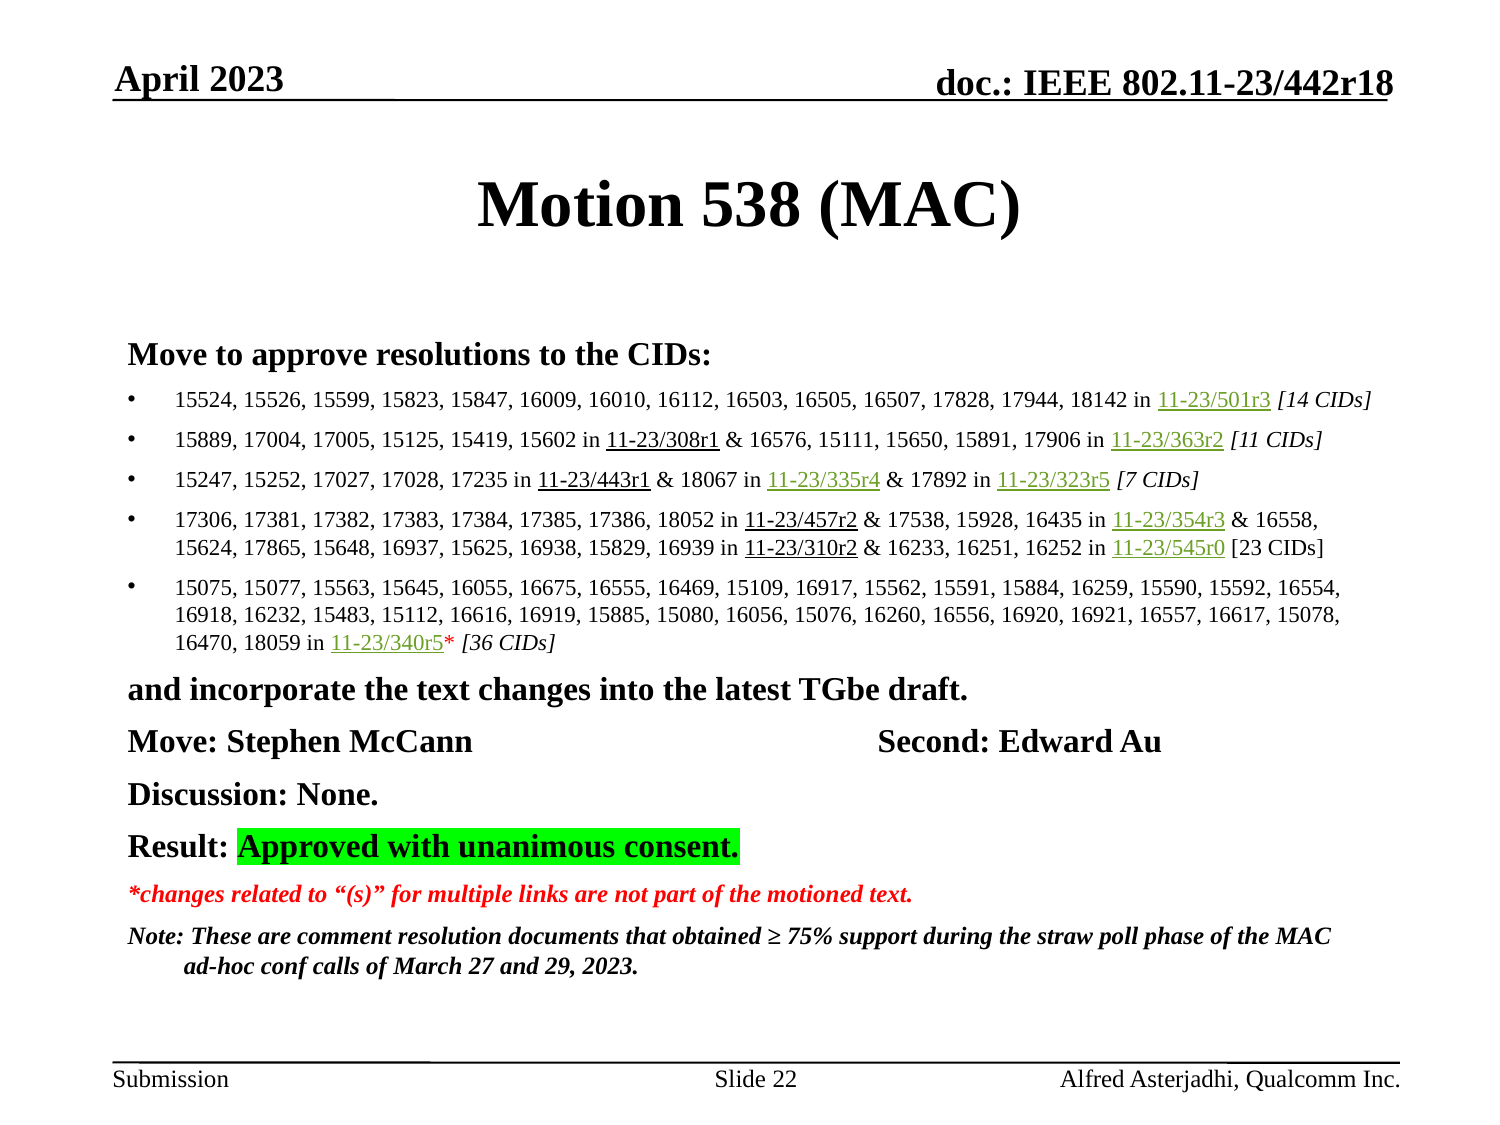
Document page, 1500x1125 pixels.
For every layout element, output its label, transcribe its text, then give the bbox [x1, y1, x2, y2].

title Motion 538 (MAC) [112, 112, 1388, 288]
slide_number Slide 22 [712, 1061, 800, 1123]
footer Alfred Asterjadhi, Qualcomm Inc. [878, 1061, 1402, 1093]
list Move to approve resolutions to the CIDs: 15524, 15526, 15599, 15823, 15847, 16009, 16010, 16112, 16503, 16505, 16507, 17828, 17944, 18142 in 11-23/501r3 [14 CIDs] 15889, 17004, 17005, 15125, 15419, 15602 in 11-23/308r1 & 16576, 15111, 15650, 15891, 17906 in 11-23/363r2 [11 CIDs] 15247, 15252, 17027, 17028, 17235 in 11-23/443r1 & 18067 in 11-23/335r4 & 17892 in 11-23/323r5 [7 CIDs] 17306, 17381, 17382, 17383, 17384, 17385, 17386, 18052 in 11-23/457r2 & 17538, 15928, 16435 in 11-23/354r3 & 16558, 15624, 17865, 15648, 16937, 15625, 16938, 15829, 16939 in 11-23/310r2 & 16233, 16251, 16252 in 11-23/545r0 [23 CIDs] 15075, 15077, 15563, 15645, 16055, 16675, 16555, 16469, 15109, 16917, 15562, 15591, 15884, 16259, 15590, 15592, 16554, 16918, 16232, 15483, 15112, 16616, 16919, 15885, 15080, 16056, 15076, 16260, 16556, 16920, 16921, 16557, 16617, 15078, 16470, 18059 in 11-23/340r5* [36 CIDs] and incorporate the text changes into the latest TGbe draft. Move: Stephen McCann Second: Edward Au Discussion: None. Result: Approved with unanimous consent. *changes related to “(s)” for multiple links are not part of the motioned text. Note: These are comment resolution documents that obtained ≥ 75% support during the straw poll phase of the MAC ad-hoc conf calls of March 27 and 29, 2023. [112, 324, 1388, 1063]
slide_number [114, 54, 423, 100]
